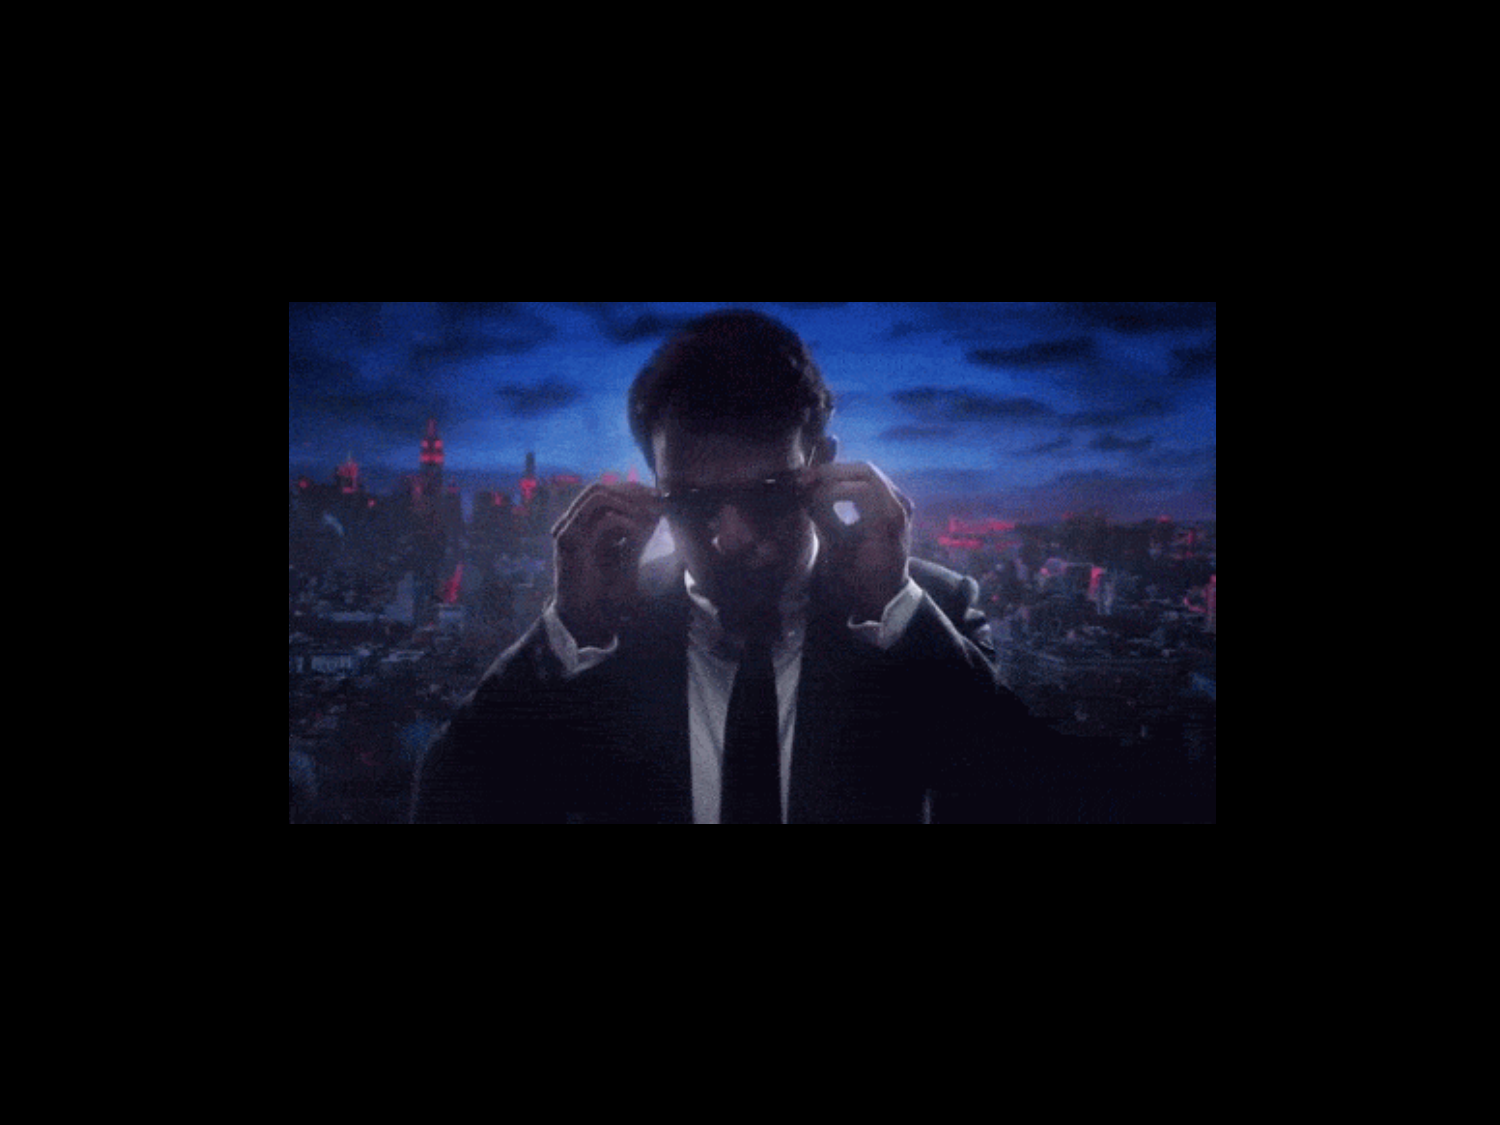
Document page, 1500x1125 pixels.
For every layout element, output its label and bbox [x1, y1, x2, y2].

picture [289, 302, 1217, 825]
